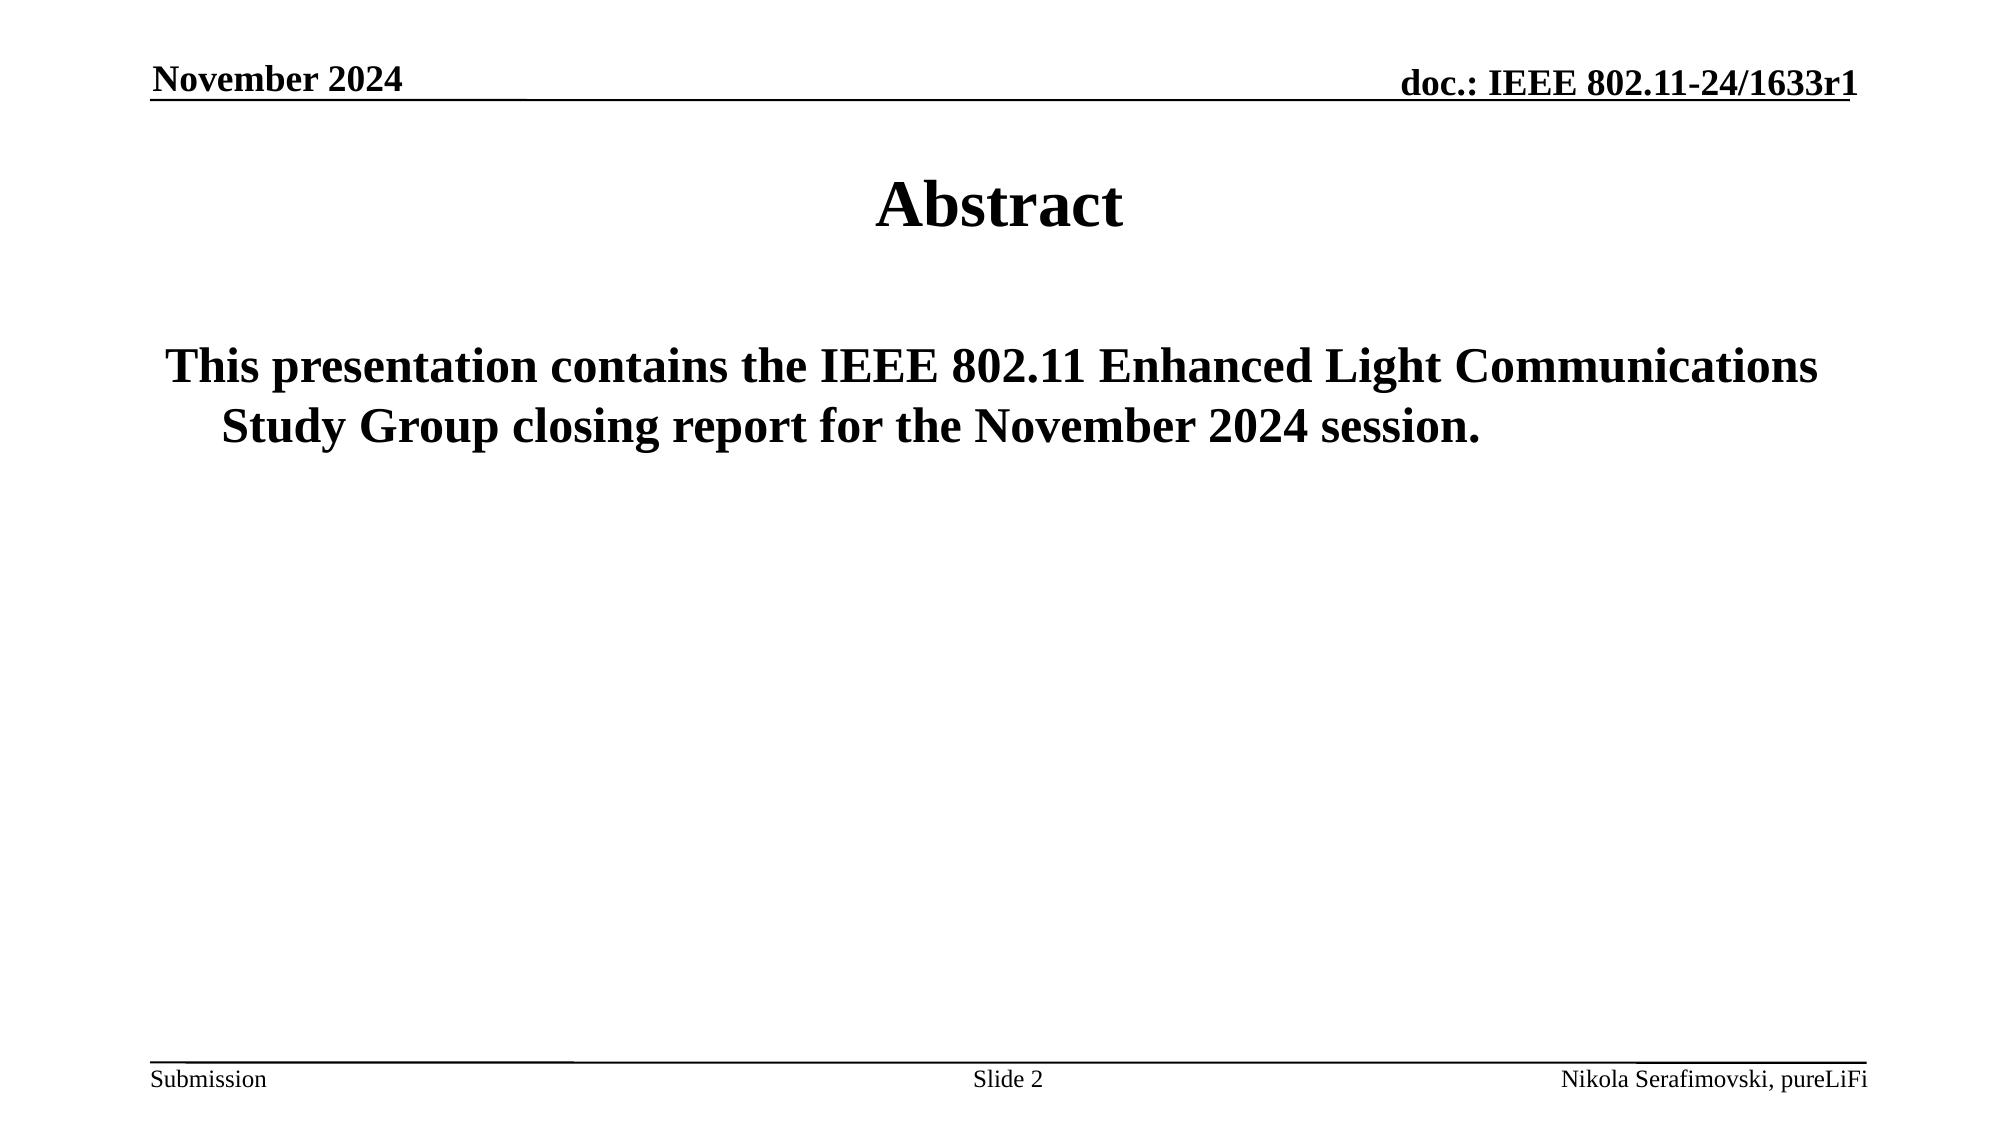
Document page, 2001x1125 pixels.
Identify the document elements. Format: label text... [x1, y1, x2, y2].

list This presentation contains the IEEE 802.11 Enhanced Light Communications Study Group closing report for the November 2024 session. [149, 324, 1850, 1000]
title Abstract [149, 112, 1850, 288]
slide_number Slide 2 [950, 1061, 1067, 1123]
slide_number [152, 54, 563, 100]
footer Nikola Serafimovski, pureLiFi [1171, 1061, 1869, 1093]
